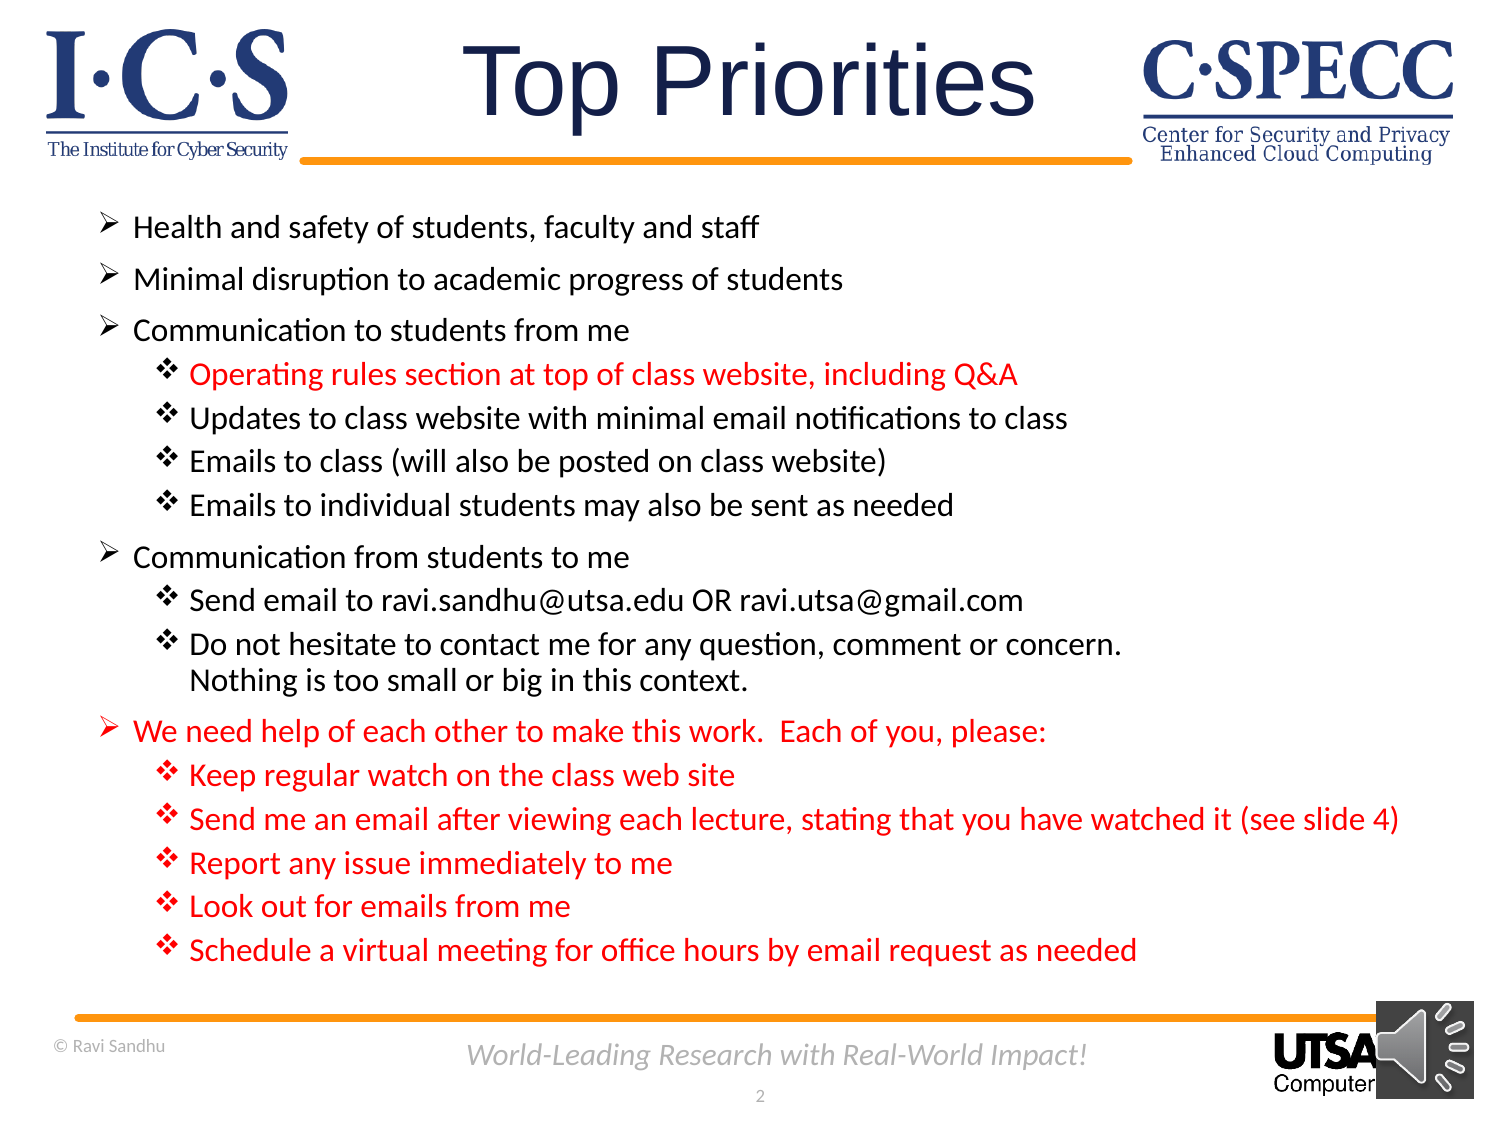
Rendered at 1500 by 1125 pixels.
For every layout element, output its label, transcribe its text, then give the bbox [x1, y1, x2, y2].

slide_number 2 [719, 1065, 781, 1125]
footer World-Leading Research with Real-World Impact! [450, 1023, 1105, 1084]
title Top Priorities [355, 45, 1144, 121]
text_box Health and safety of students, faculty and staff Minimal disruption to academic progress of students Communication to students from me Operating rules section at top of class website, including Q&A Updates to class website with minimal email notifications to class Emails to class (will also be posted on class website) Emails to individual students may also be sent as needed Communication from students to me Send email to ravi.sandhu@utsa.edu OR ravi.utsa@gmail.com Do not hesitate to contact me for any question, comment or concern. Nothing is too small or big in this context. We need help of each other to make this work. Each of you, please: Keep regular watch on the class web site Send me an email after viewing each lecture, stating that you have watched it (see slide 4) Report any issue immediately to me Look out for emails from me Schedule a virtual meeting for office hours by email request as needed [82, 202, 1435, 935]
picture [1264, 999, 1475, 1100]
picture [1143, 40, 1453, 165]
picture [46, 29, 288, 160]
slide_number © Ravi Sandhu [37, 1018, 450, 1073]
